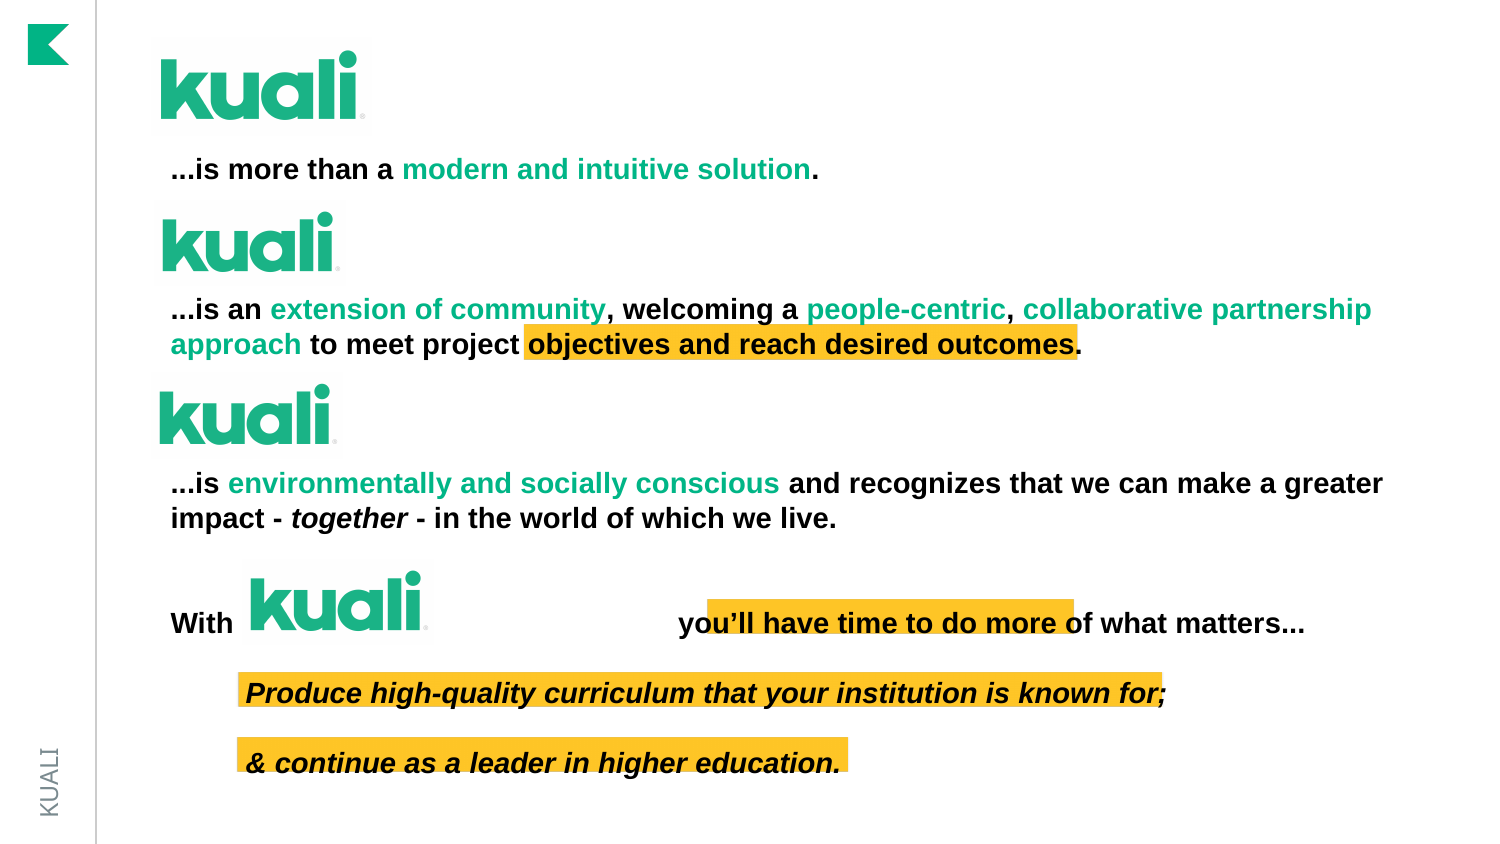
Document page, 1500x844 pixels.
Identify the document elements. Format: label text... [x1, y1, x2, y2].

title KUALI [11, 89, 85, 834]
picture [154, 200, 347, 286]
text_box ...is more than a modern and intuitive solution. ...is an extension of community, welcoming a people-centric, collaborative partnership approach to meet project objectives and reach desired outcomes. ...is environmentally and socially conscious and recognizes that we can make a greater impact - together - in the world of which we live. With you’ll have time to do more of what matters... Produce high-quality curriculum that your institution is known for; & continue as a leader in higher education. [155, 135, 1493, 796]
picture [151, 36, 372, 136]
picture [235, 737, 850, 773]
picture [151, 372, 343, 459]
picture [235, 671, 1165, 707]
picture [521, 324, 1079, 360]
picture [242, 559, 435, 645]
picture [27, 24, 69, 65]
picture [706, 599, 1076, 635]
